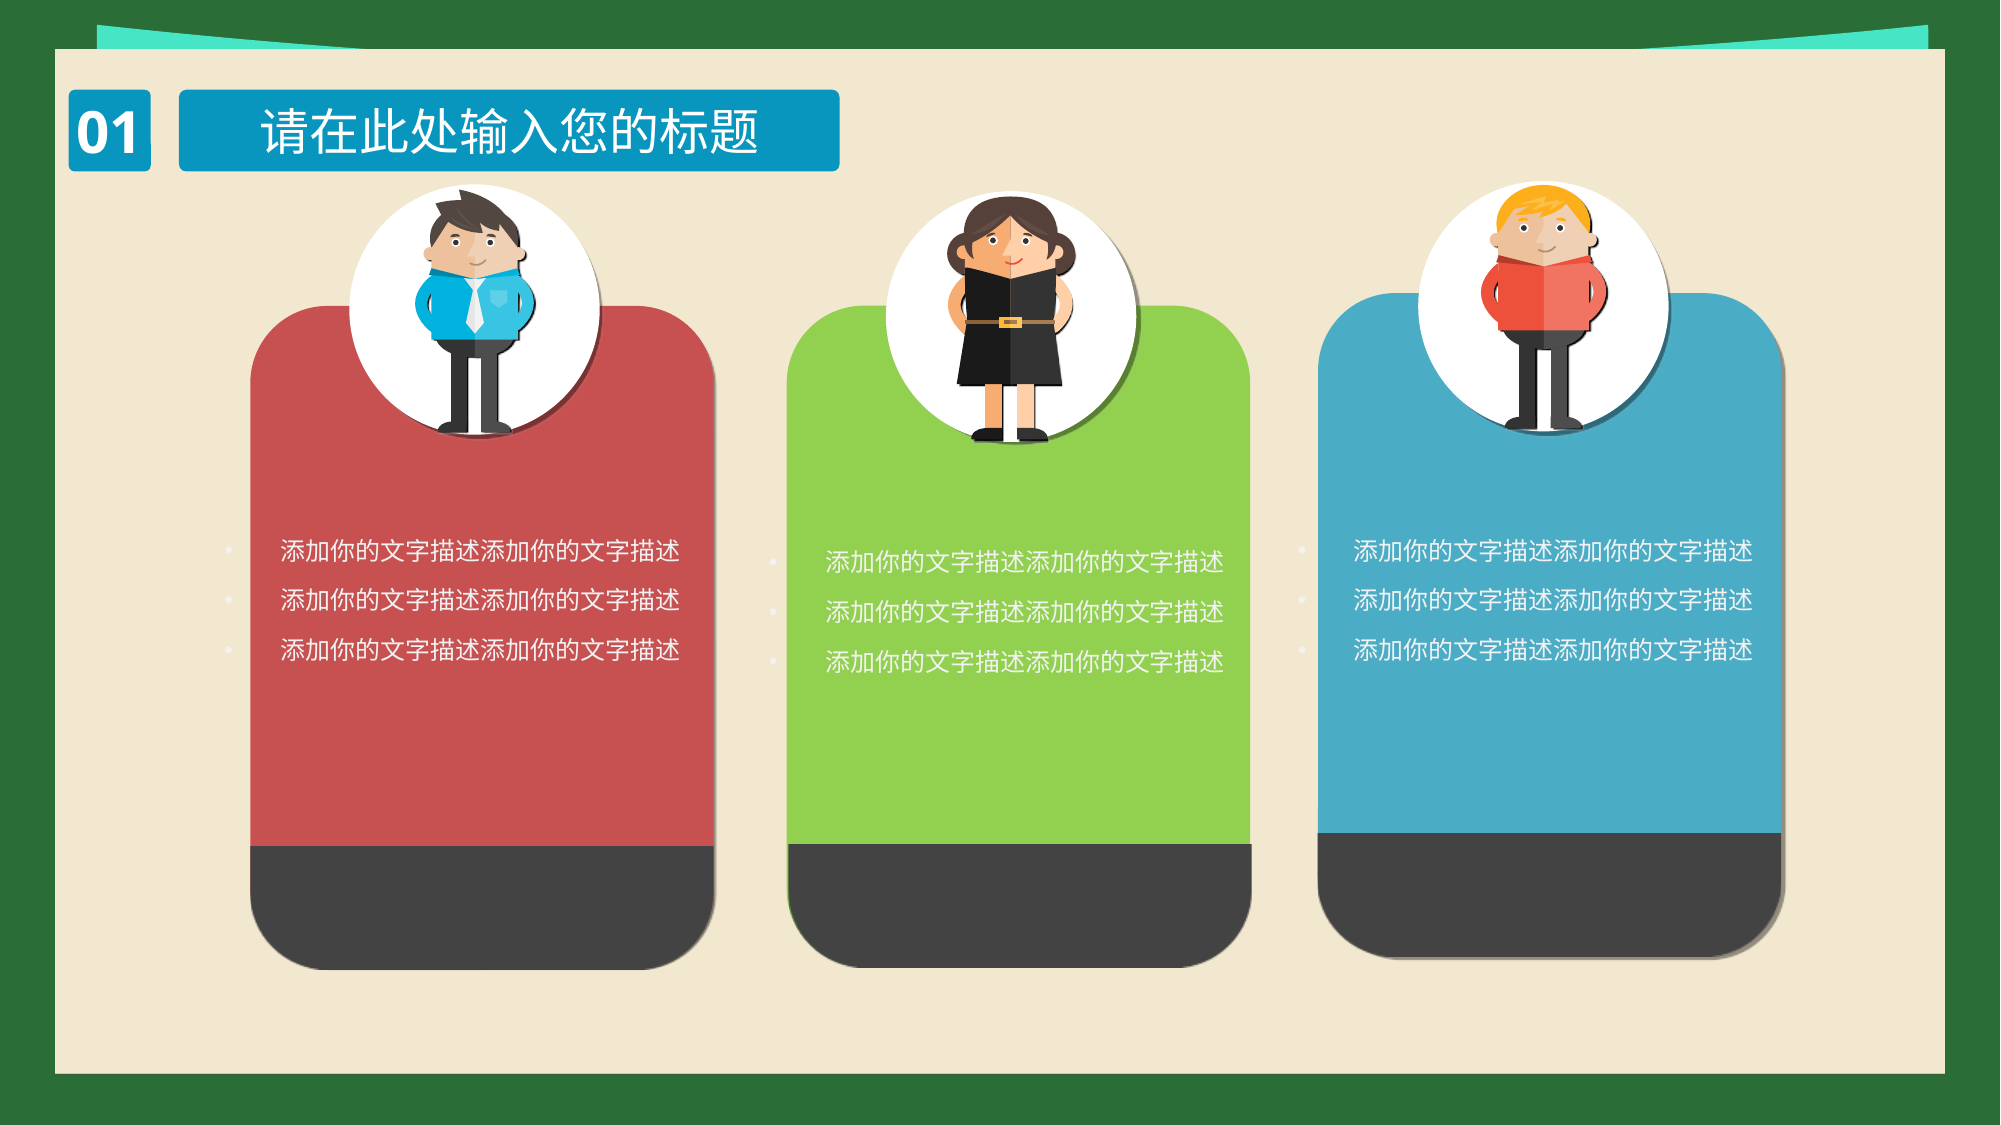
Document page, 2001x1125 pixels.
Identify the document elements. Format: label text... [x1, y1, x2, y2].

text_box 添加你的文字描述添加你的文字描述 添加你的文字描述添加你的文字描述 添加你的文字描述添加你的文字描述 [754, 524, 1243, 719]
text_box [1607, 198, 1669, 415]
text_box [785, 304, 1252, 909]
text_box [1317, 293, 1782, 833]
text_box [976, 191, 1046, 196]
text_box [535, 199, 600, 420]
text_box [1075, 208, 1137, 425]
text_box 添加你的文字描述添加你的文字描述 添加你的文字描述添加你的文字描述 添加你的文字描述添加你的文字描述 [209, 512, 698, 708]
text_box 添加你的文字描述添加你的文字描述 添加你的文字描述添加你的文字描述 添加你的文字描述添加你的文字描述 [1282, 512, 1772, 708]
text_box [1418, 198, 1480, 415]
text_box [885, 208, 947, 425]
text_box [68, 89, 840, 172]
text_box [440, 184, 509, 189]
text_box [349, 199, 414, 420]
text_box [250, 305, 714, 846]
picture [55, 49, 1945, 1076]
